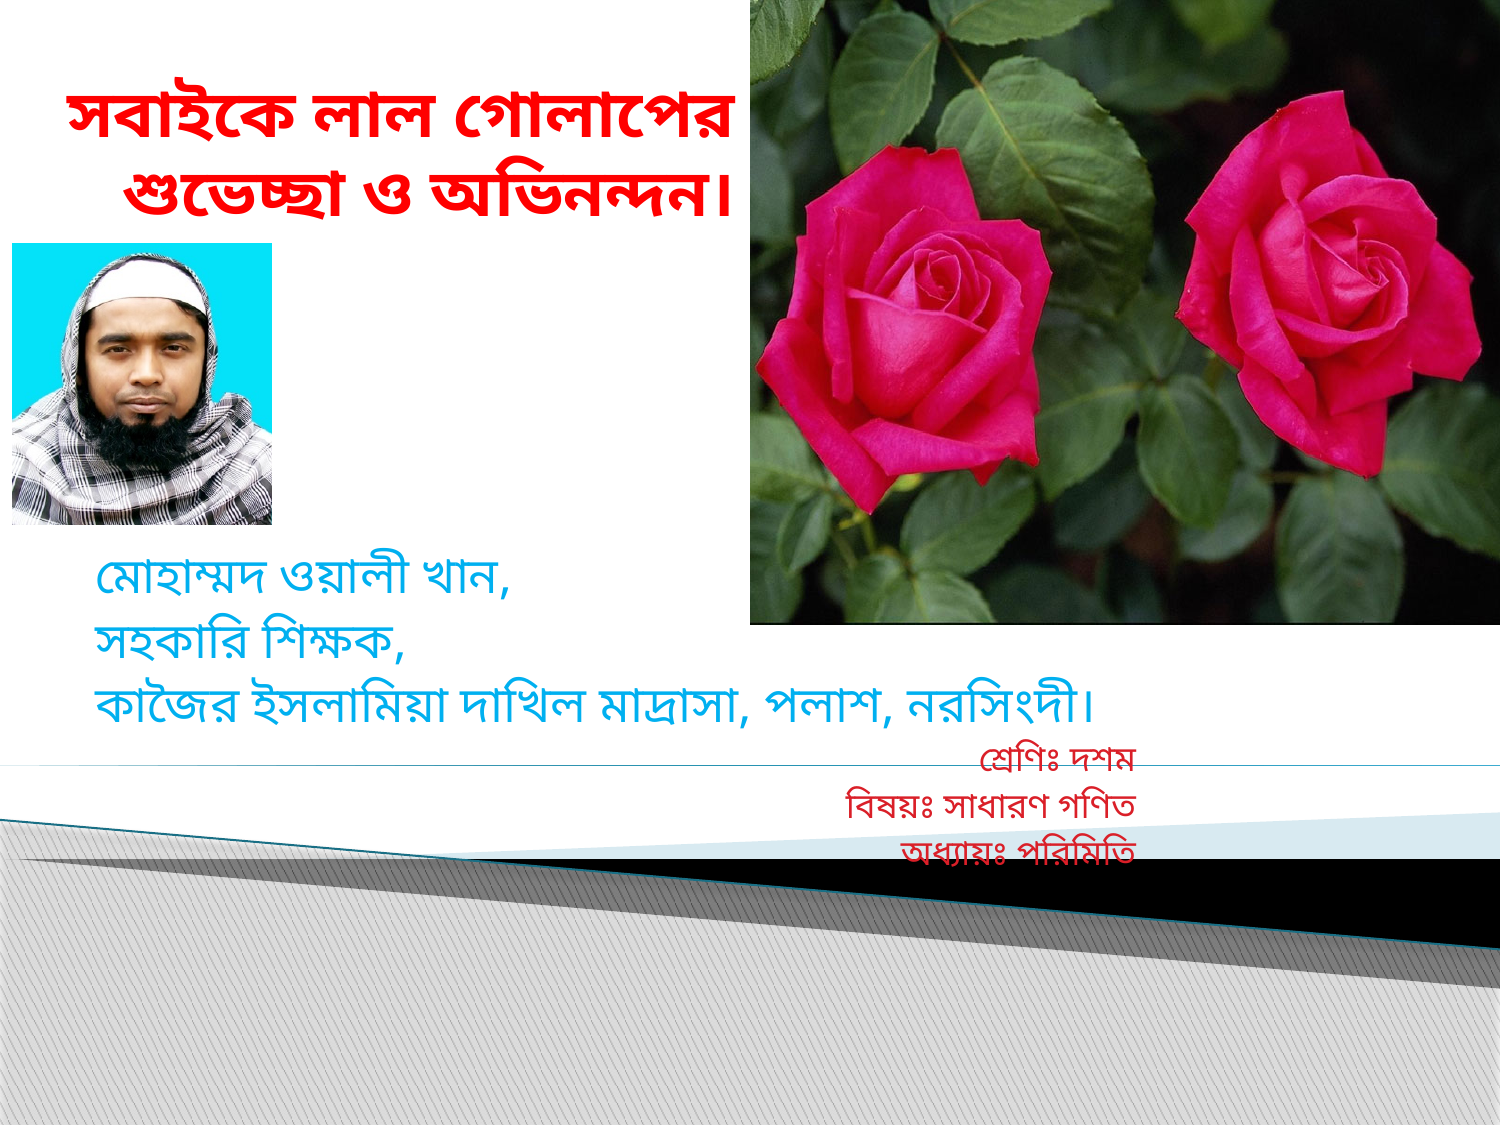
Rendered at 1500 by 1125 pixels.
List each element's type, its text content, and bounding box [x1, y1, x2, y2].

picture [5, 859, 87, 866]
picture [749, 0, 1500, 626]
picture [348, 888, 1500, 989]
subtitle মোহাম্মদ ওয়ালী খান, সহকারি শিক্ষক, কাজৈর ইসলামিয়া দাখিল মাদ্রাসা, পলাশ, নরসিংদী। শ্রেণিঃ দশম বিষয়ঃ সাধারণ গণিত অধ্যায়ঃ পরিমিতি [87, 537, 1150, 888]
picture [12, 243, 273, 526]
title সবাইকে লাল গোলাপের শুভেচ্ছা ও অভিনন্দন। [12, 12, 743, 238]
